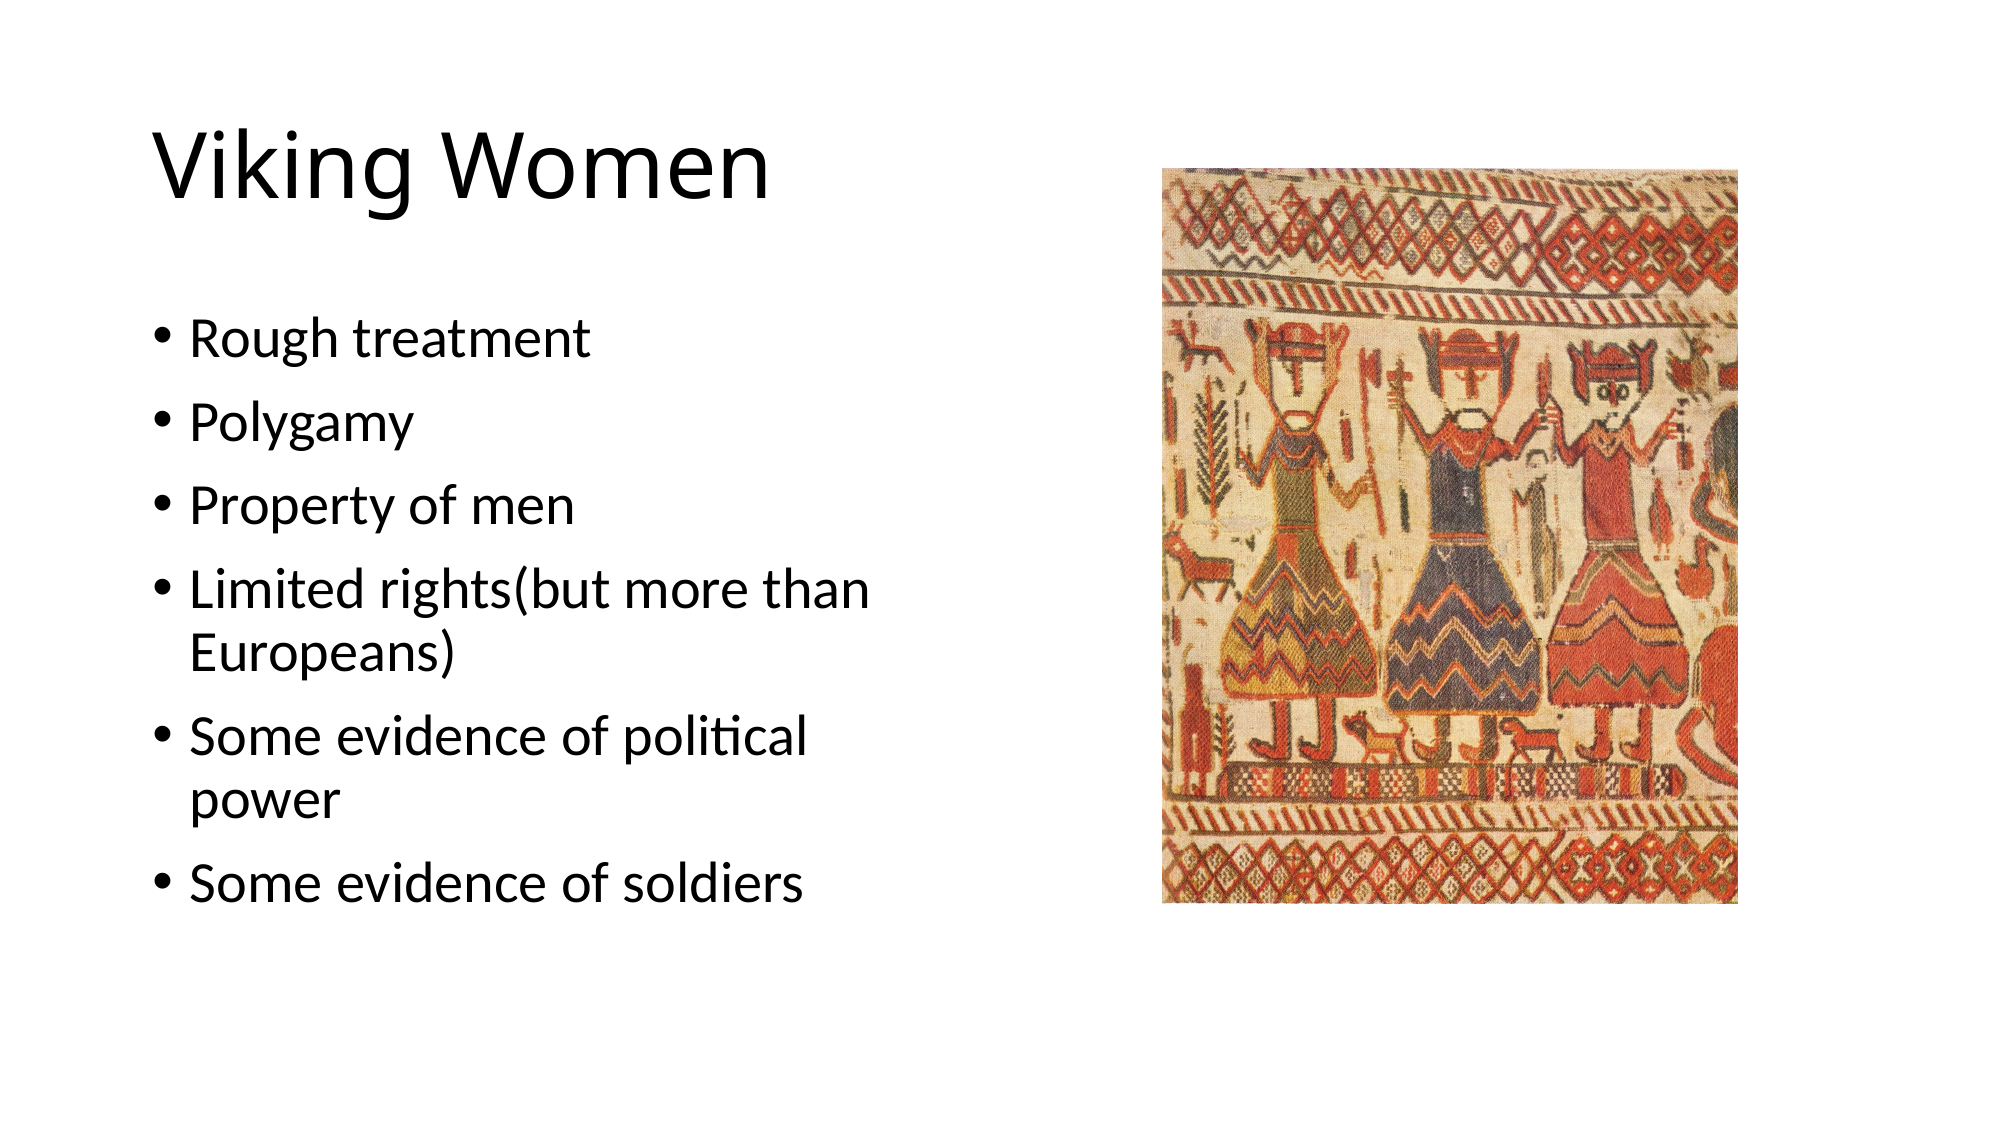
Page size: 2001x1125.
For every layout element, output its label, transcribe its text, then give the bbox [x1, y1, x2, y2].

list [1162, 168, 1738, 904]
list Rough treatment Polygamy Property of men Limited rights(but more than Europeans) Some evidence of political power Some evidence of soldiers [137, 299, 988, 1014]
title Viking Women [137, 59, 1863, 278]
